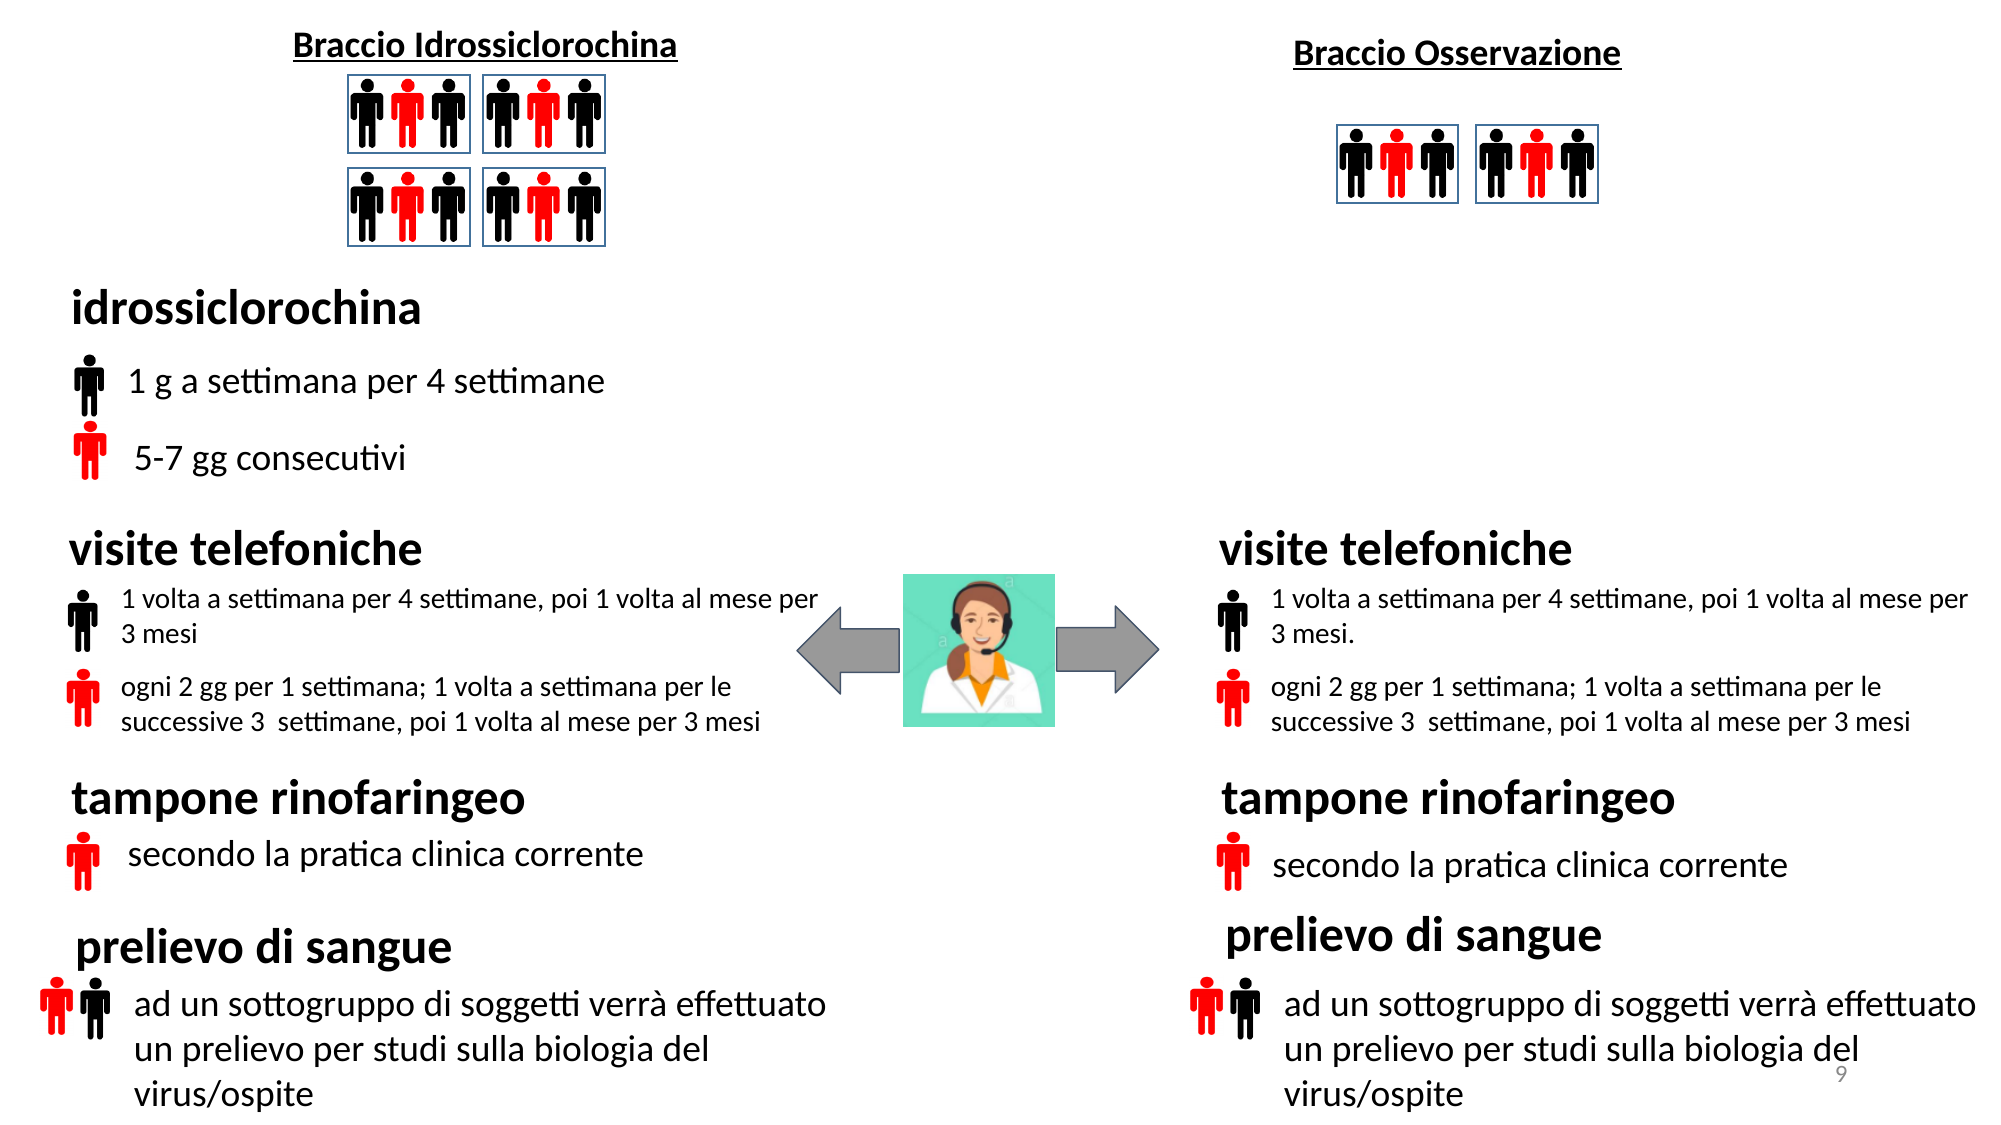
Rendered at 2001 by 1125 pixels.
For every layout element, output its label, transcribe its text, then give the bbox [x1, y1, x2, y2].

text_box tampone rinofaringeo [1206, 756, 1878, 818]
picture [483, 169, 605, 246]
picture [65, 666, 101, 729]
text_box [1058, 606, 1159, 693]
picture [78, 975, 114, 1043]
picture [1215, 666, 1251, 729]
text_box 5-7 gg consecutivi [118, 425, 674, 493]
picture [1216, 587, 1252, 656]
text_box secondo la pratica clinica corrente [112, 821, 1057, 889]
text_box idrossiclorochina [56, 266, 728, 328]
picture [484, 75, 605, 153]
text_box ogni 2 gg per 1 settimana; 1 volta a settimana per le successive 3 settimane, poi 1 volta al mese per 3 mesi [105, 659, 838, 727]
picture [38, 975, 74, 1037]
picture [1215, 830, 1251, 892]
picture [1188, 975, 1224, 1037]
text_box secondo la pratica clinica corrente [1257, 832, 2000, 901]
text_box 1 volta a settimana per 4 settimane, poi 1 volta al mese per 3 mesi. [1255, 571, 1988, 640]
text_box [797, 607, 897, 694]
text_box 1 volta a settimana per 4 settimane, poi 1 volta al mese per 3 mesi [105, 571, 838, 640]
text_box visite telefoniche [53, 507, 726, 569]
text_box prelievo di sangue [1210, 893, 1882, 954]
picture [1337, 125, 1458, 203]
picture [348, 75, 469, 153]
text_box Braccio Osservazione [1278, 20, 1670, 81]
text_box tampone rinofaringeo [56, 756, 728, 818]
text_box ad un sottogruppo di soggetti verrà effettuato un prelievo per studi sulla biologia del virus/ospite [119, 970, 879, 1039]
text_box Braccio Idrossiclorochina [277, 12, 732, 73]
text_box ad un sottogruppo di soggetti verrà effettuato un prelievo per studi sulla biologia del virus/ospite [1269, 970, 2000, 1039]
text_box 1 g a settimana per 4 settimane [112, 348, 667, 417]
text_box ogni 2 gg per 1 settimana; 1 volta a settimana per le successive 3 settimane, poi 1 volta al mese per 3 mesi [1255, 659, 1988, 727]
text_box prelievo di sangue [60, 906, 732, 967]
picture [65, 830, 101, 892]
picture [348, 169, 469, 246]
picture [1228, 975, 1264, 1043]
picture [65, 587, 102, 656]
picture [902, 573, 1055, 727]
picture [72, 352, 108, 481]
text_box visite telefoniche [1203, 507, 1876, 569]
slide_number 9 [1412, 1042, 1863, 1103]
picture [1476, 125, 1598, 203]
